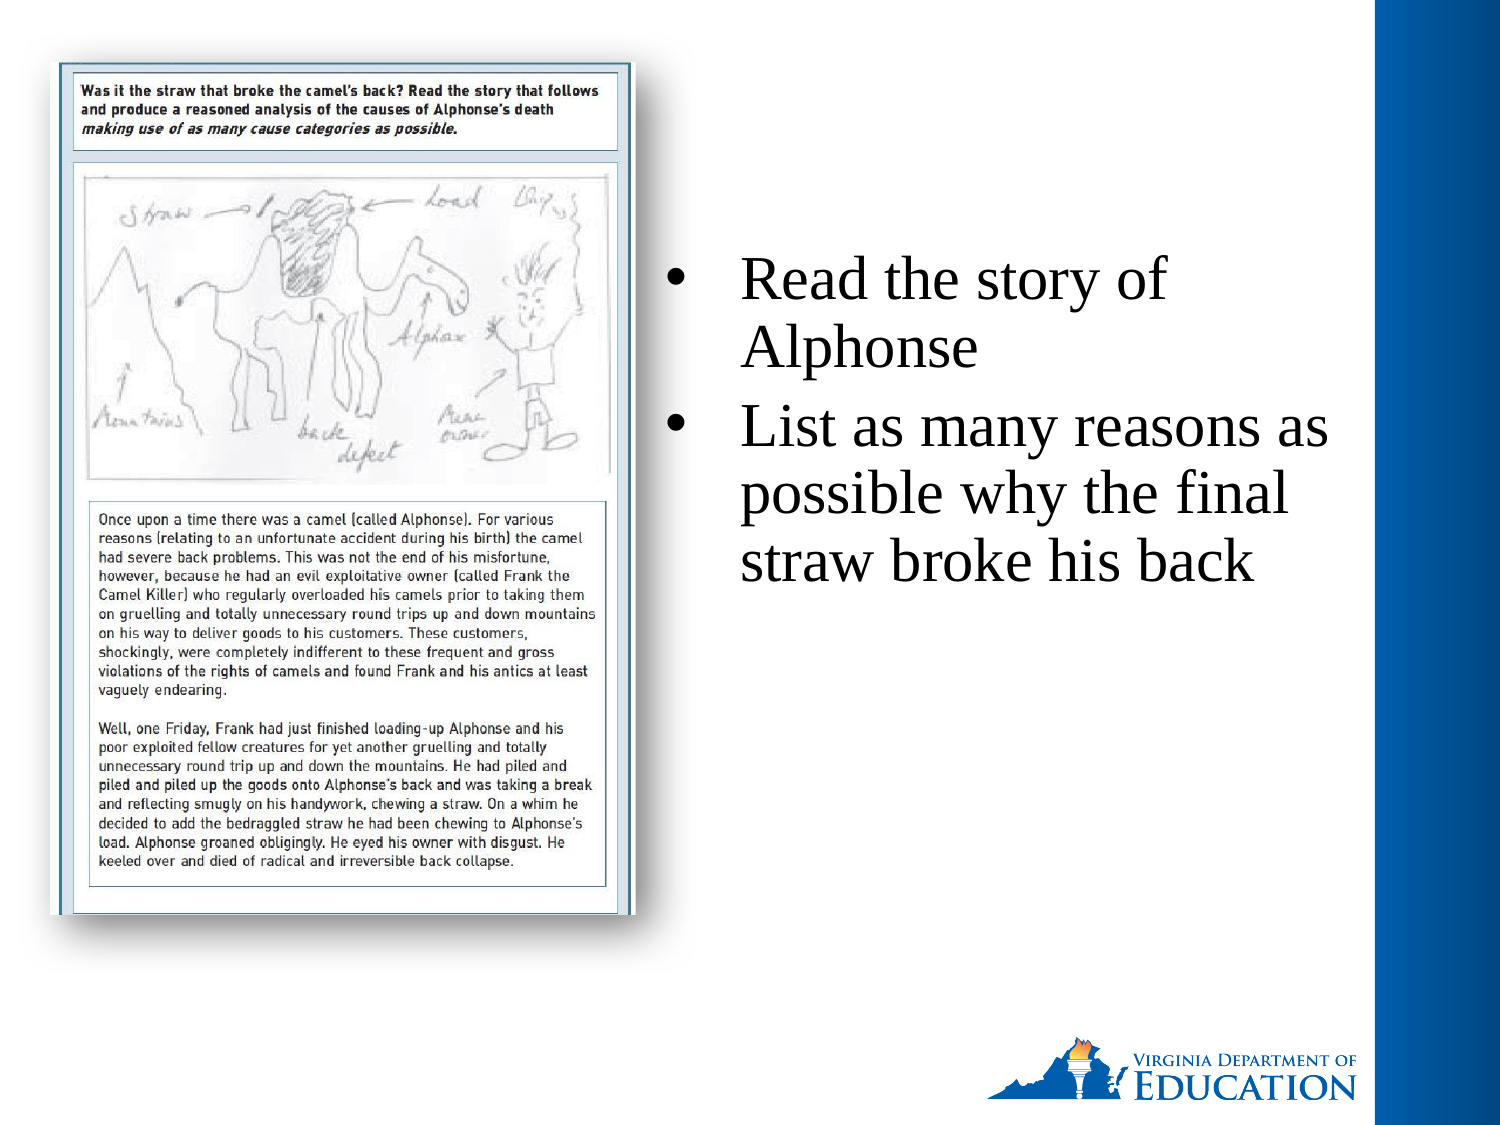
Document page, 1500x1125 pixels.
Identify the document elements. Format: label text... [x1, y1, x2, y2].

picture [987, 1037, 1357, 1100]
list Read the story of Alphonse List as many reasons as possible why the final straw broke his back [650, 156, 1373, 998]
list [49, 62, 636, 916]
